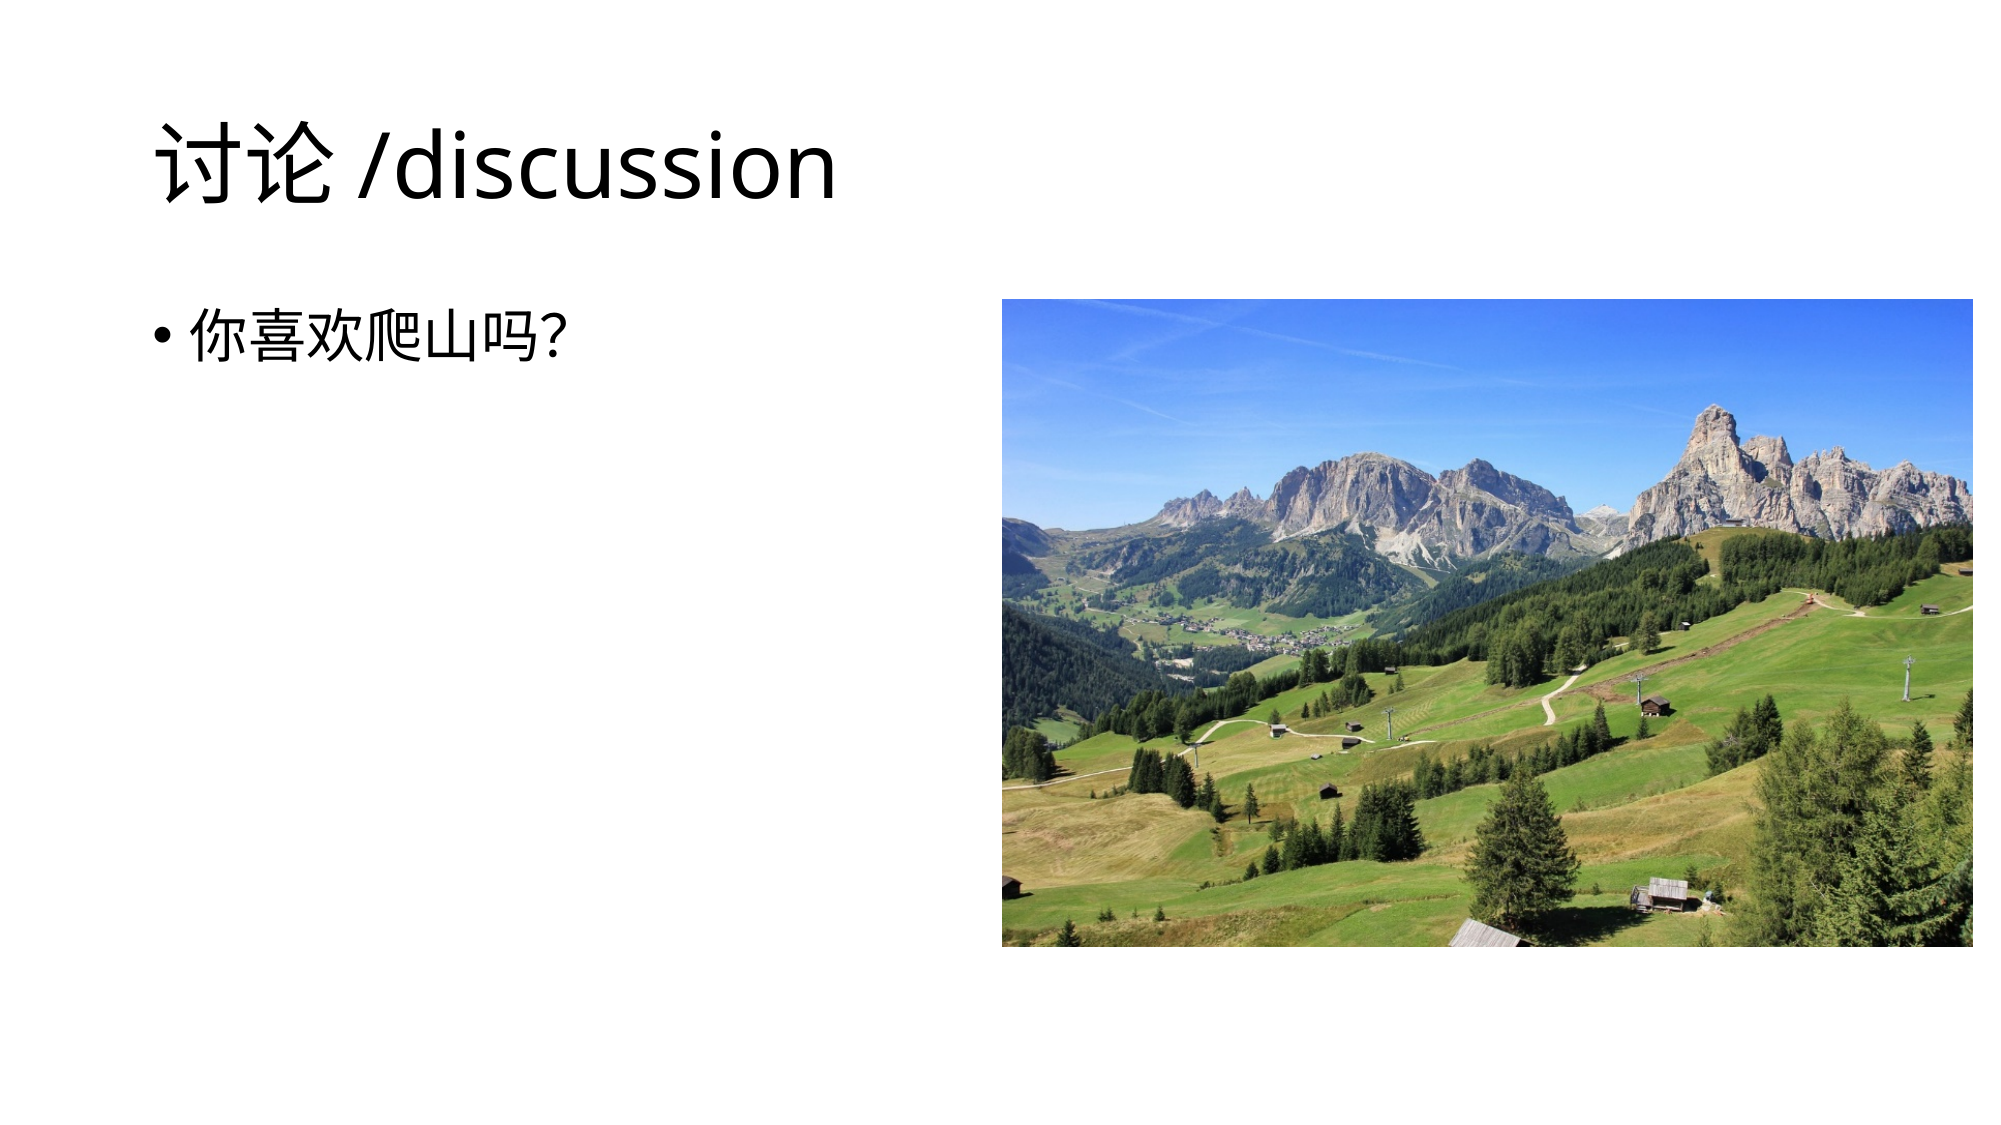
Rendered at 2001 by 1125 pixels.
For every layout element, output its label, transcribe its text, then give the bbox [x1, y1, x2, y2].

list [1001, 299, 1973, 947]
title 讨论/discussion [137, 59, 1863, 278]
list 你喜欢爬山吗？ [137, 299, 988, 1014]
